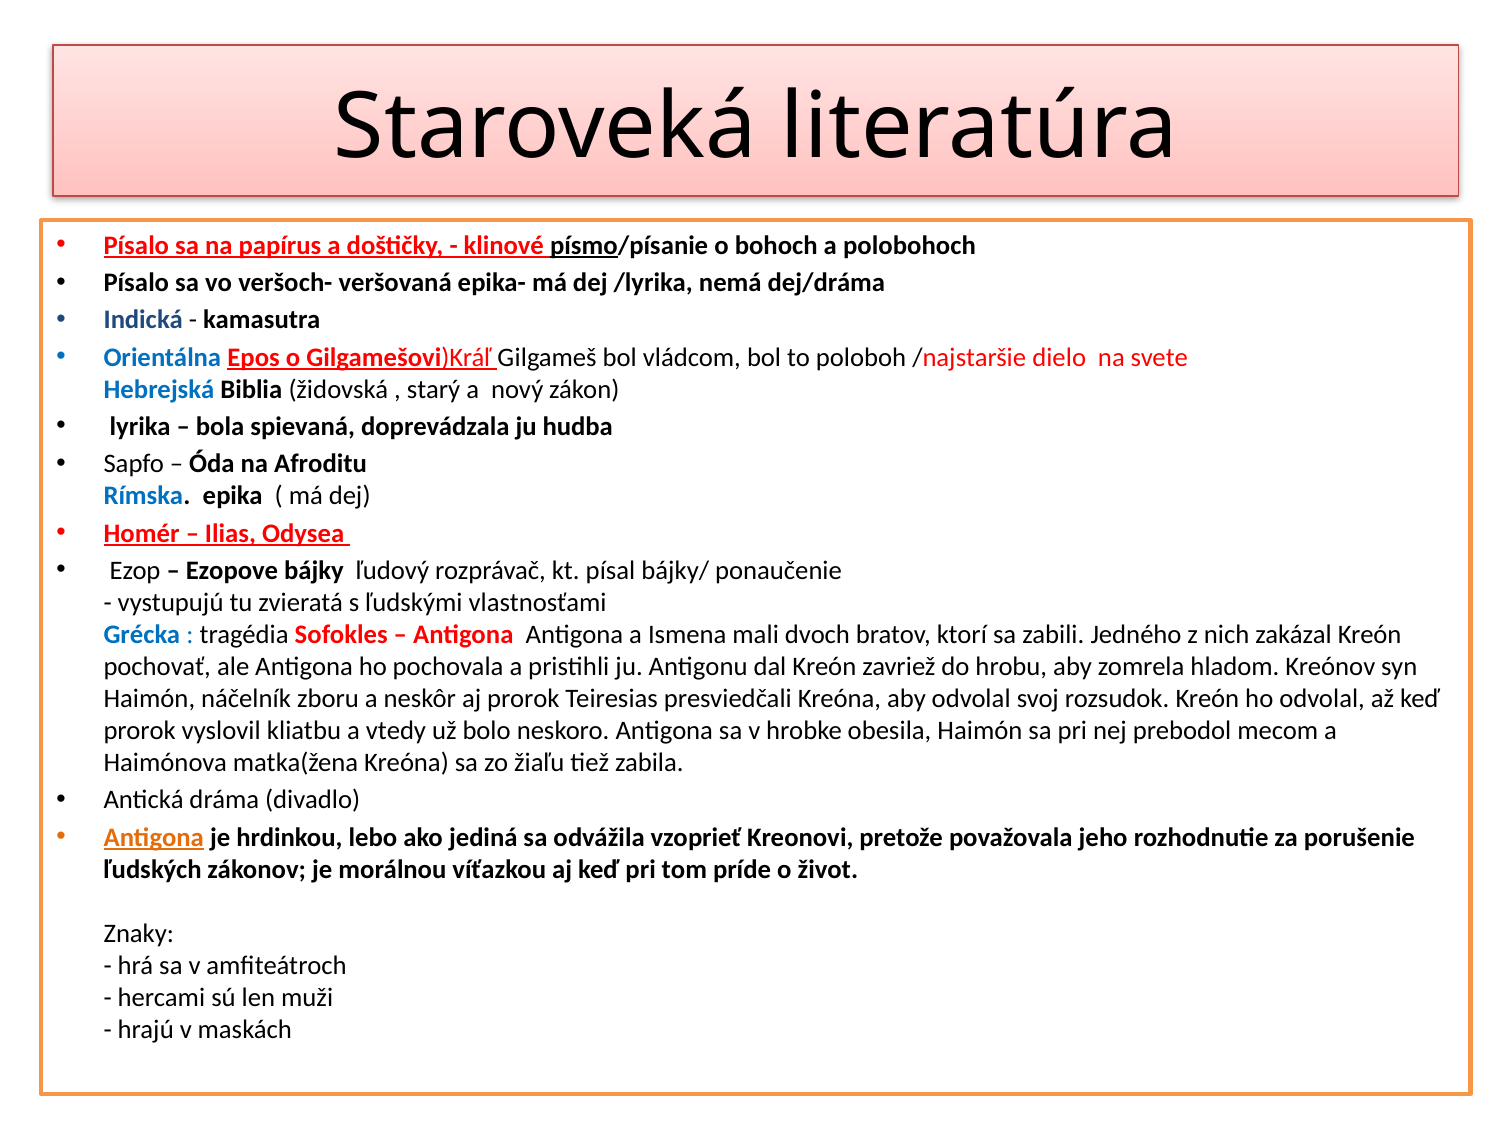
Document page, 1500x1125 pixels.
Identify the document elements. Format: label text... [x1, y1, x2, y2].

title Staroveká literatúra [52, 44, 1459, 197]
list Písalo sa na papírus a doštičky, - klinové písmo/písanie o bohoch a polobohoch Písalo sa vo veršoch- veršovaná epika- má dej /lyrika, nemá dej/dráma Indická - kamasutra Orientálna Epos o Gilgamešovi)Kráľ Gilgameš bol vládcom, bol to poloboh /najstaršie dielo na svete Hebrejská Biblia (židovská , starý a nový zákon) lyrika – bola spievaná, doprevádzala ju hudba Sapfo – Óda na Afroditu Rímska. epika ( má dej) Homér – Ilias, Odysea Ezop – Ezopove bájky ľudový rozprávač, kt. písal bájky/ ponaučenie - vystupujú tu zvieratá s ľudskými vlastnosťami Grécka : tragédia Sofokles – Antigona Antigona a Ismena mali dvoch bratov, ktorí sa zabili. Jedného z nich zakázal Kreón pochovať, ale Antigona ho pochovala a pristihli ju. Antigonu dal Kreón zavriež do hrobu, aby zomrela hladom. Kreónov syn Haimón, náčelník zboru a neskôr aj prorok Teiresias presviedčali Kreóna, aby odvolal svoj rozsudok. Kreón ho odvolal, až keď prorok vyslovil kliatbu a vtedy už bolo neskoro. Antigona sa v hrobke obesila, Haimón sa pri nej prebodol mecom a Haimónova matka(žena Kreóna) sa zo žiaľu tiež zabila. Antická dráma (divadlo) Antigona je hrdinkou, lebo ako jediná sa odvážila vzoprieť Kreonovi, pretože považovala jeho rozhodnutie za porušenie ľudských zákonov; je morálnou víťazkou aj keď pri tom príde o život. Znaky: - hrá sa v amfiteátroch - hercami sú len muži - hrajú v maskách [39, 218, 1473, 1096]
